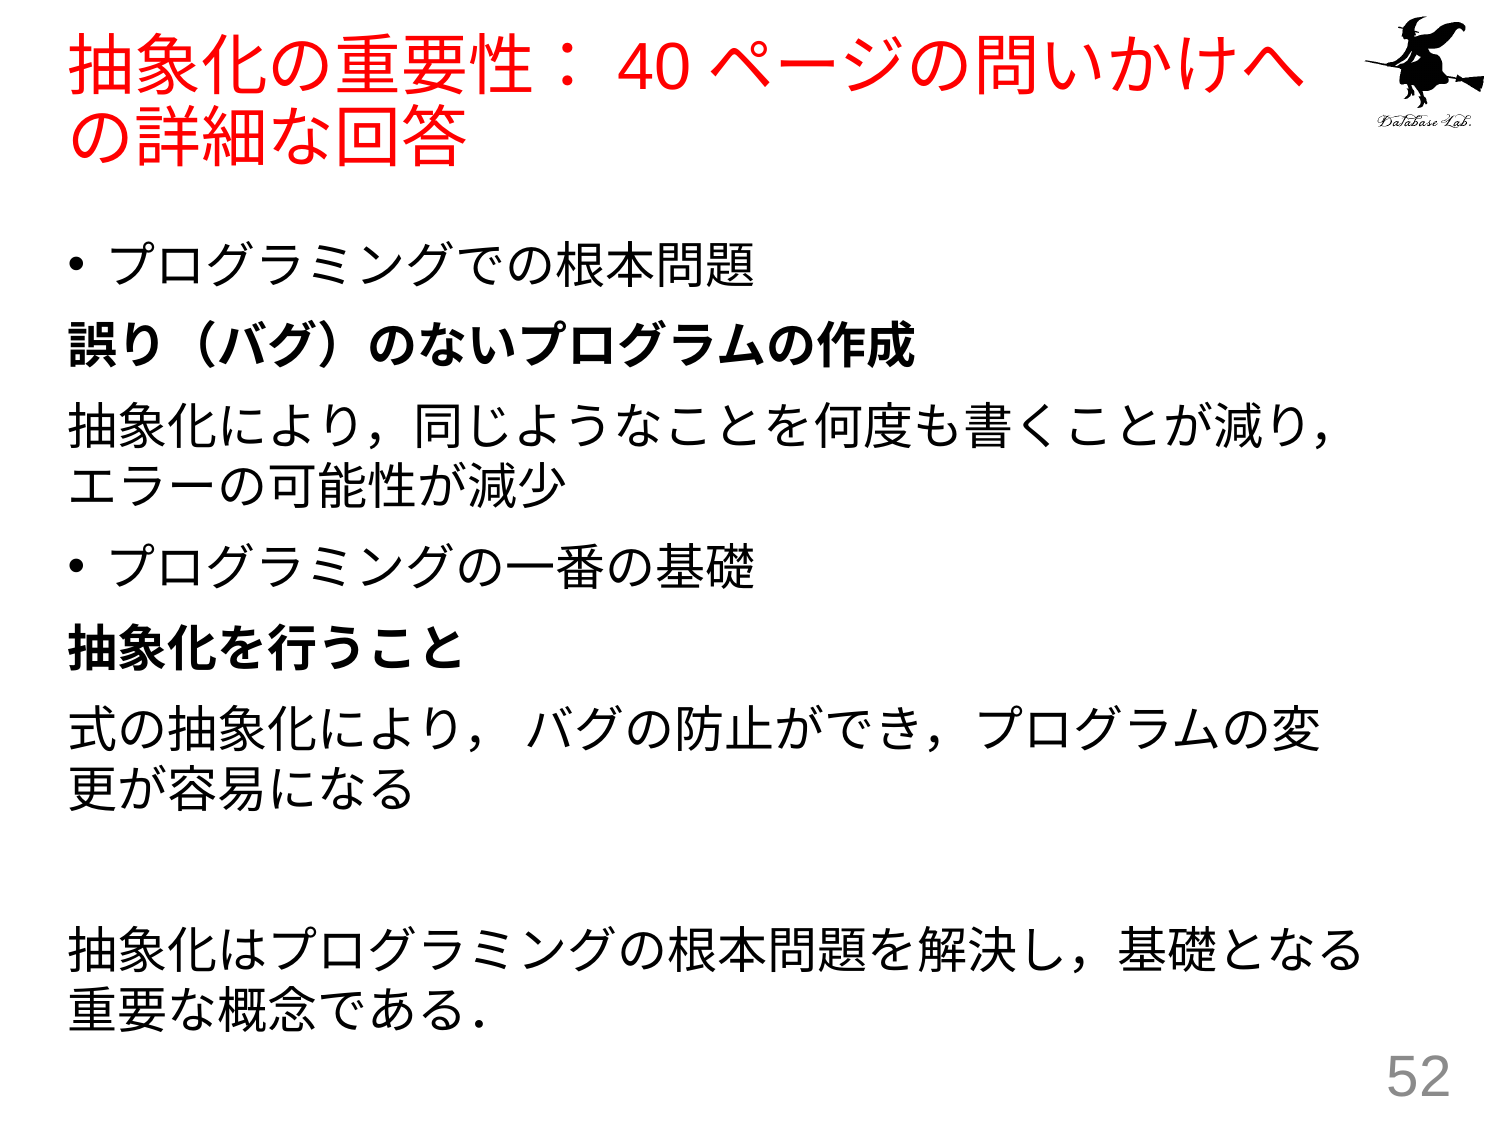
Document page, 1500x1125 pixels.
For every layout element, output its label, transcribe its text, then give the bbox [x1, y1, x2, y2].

picture [1362, 14, 1486, 130]
title 抽象化の重要性：40ページの問いかけへの詳細な回答 [52, 28, 1368, 180]
list プログラミングでの根本問題 誤り（バグ）のないプログラムの作成 抽象化により，同じようなことを何度も書くことが減り，エラーの可能性が減少 プログラミングの一番の基礎 抽象化を行うこと 式の抽象化により， バグの防止ができ，プログラムの変更が容易になる 抽象化はプログラミングの根本問題を解決し，基礎となる重要な概念である． [52, 225, 1387, 1125]
slide_number 52 [1129, 1042, 1467, 1103]
